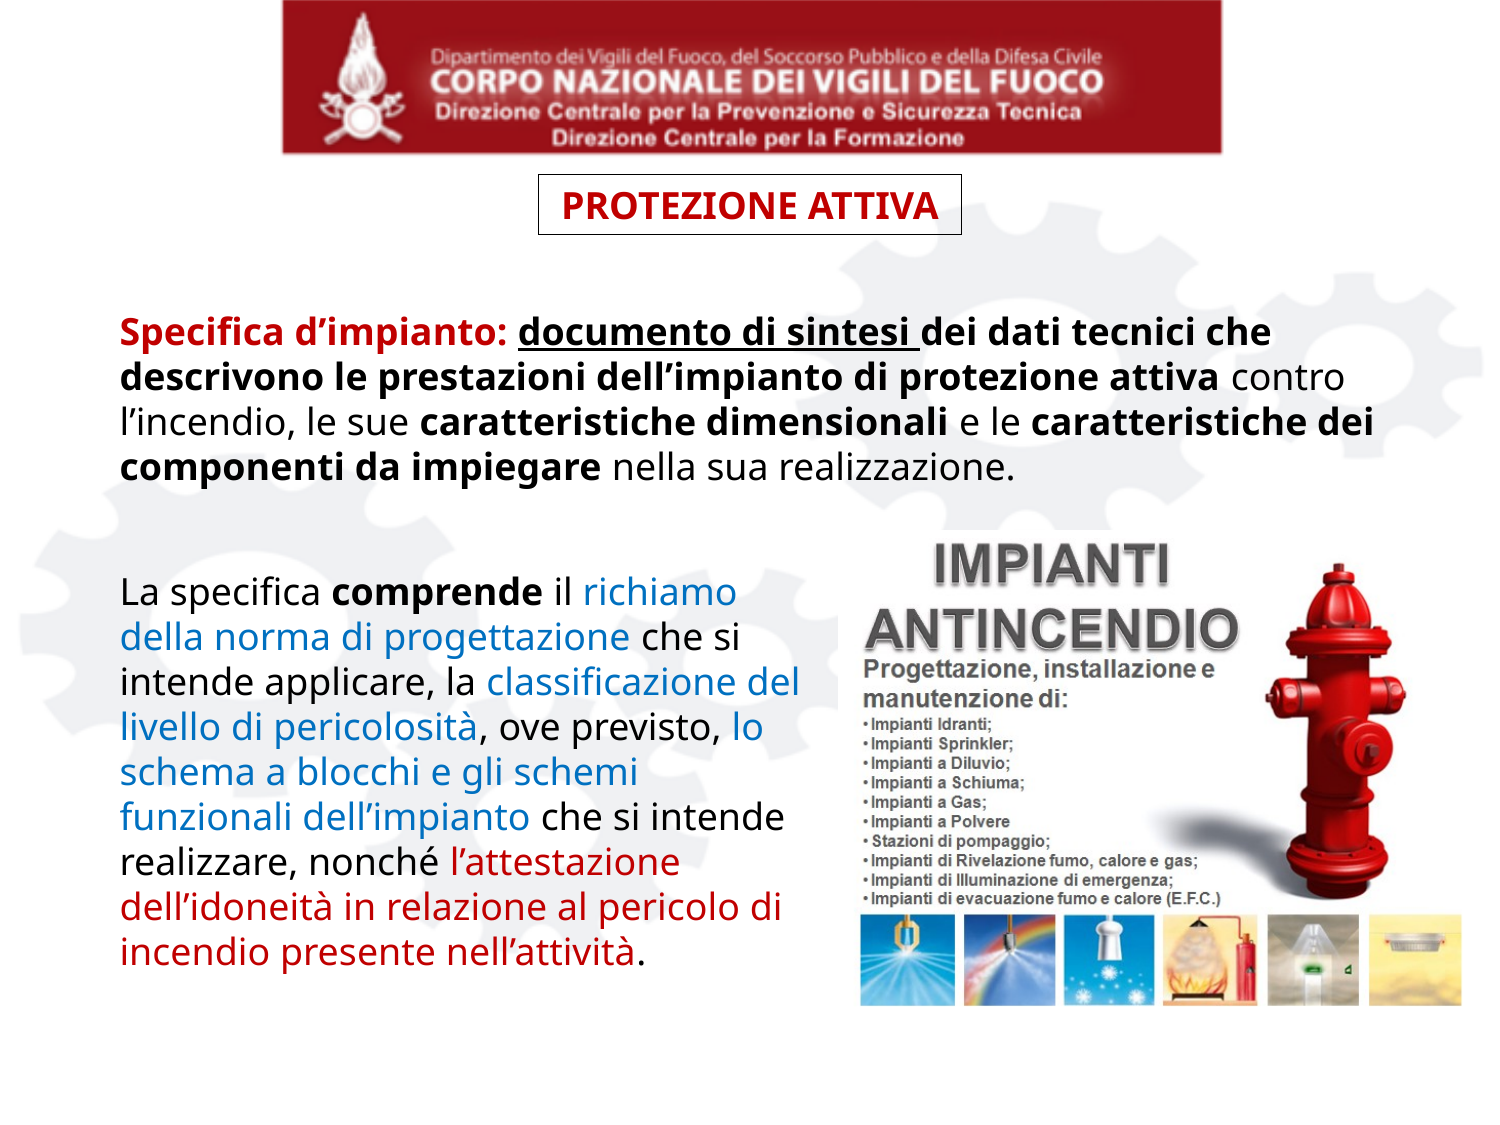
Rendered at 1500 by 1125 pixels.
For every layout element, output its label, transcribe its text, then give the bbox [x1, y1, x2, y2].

picture [0, 0, 1500, 1125]
text_box PROTEZIONE ATTIVA [538, 174, 962, 235]
text_box Specifica d’impianto: documento di sintesi dei dati tecnici che descrivono le prestazioni dell’impianto di protezione attiva contro l’incendio, le sue caratteristiche dimensionali e le caratteristiche dei componenti da impiegare nella sua realizzazione. [104, 300, 1425, 496]
text_box La specifica comprende il richiamo della norma di progettazione che si intende applicare, la classificazione del livello di pericolosità, ove previsto, lo schema a blocchi e gli schemi funzionali dell’impianto che si intende realizzare, nonché l’attestazione dell’idoneità in relazione al pericolo di incendio presente nell’attività. [104, 560, 826, 980]
